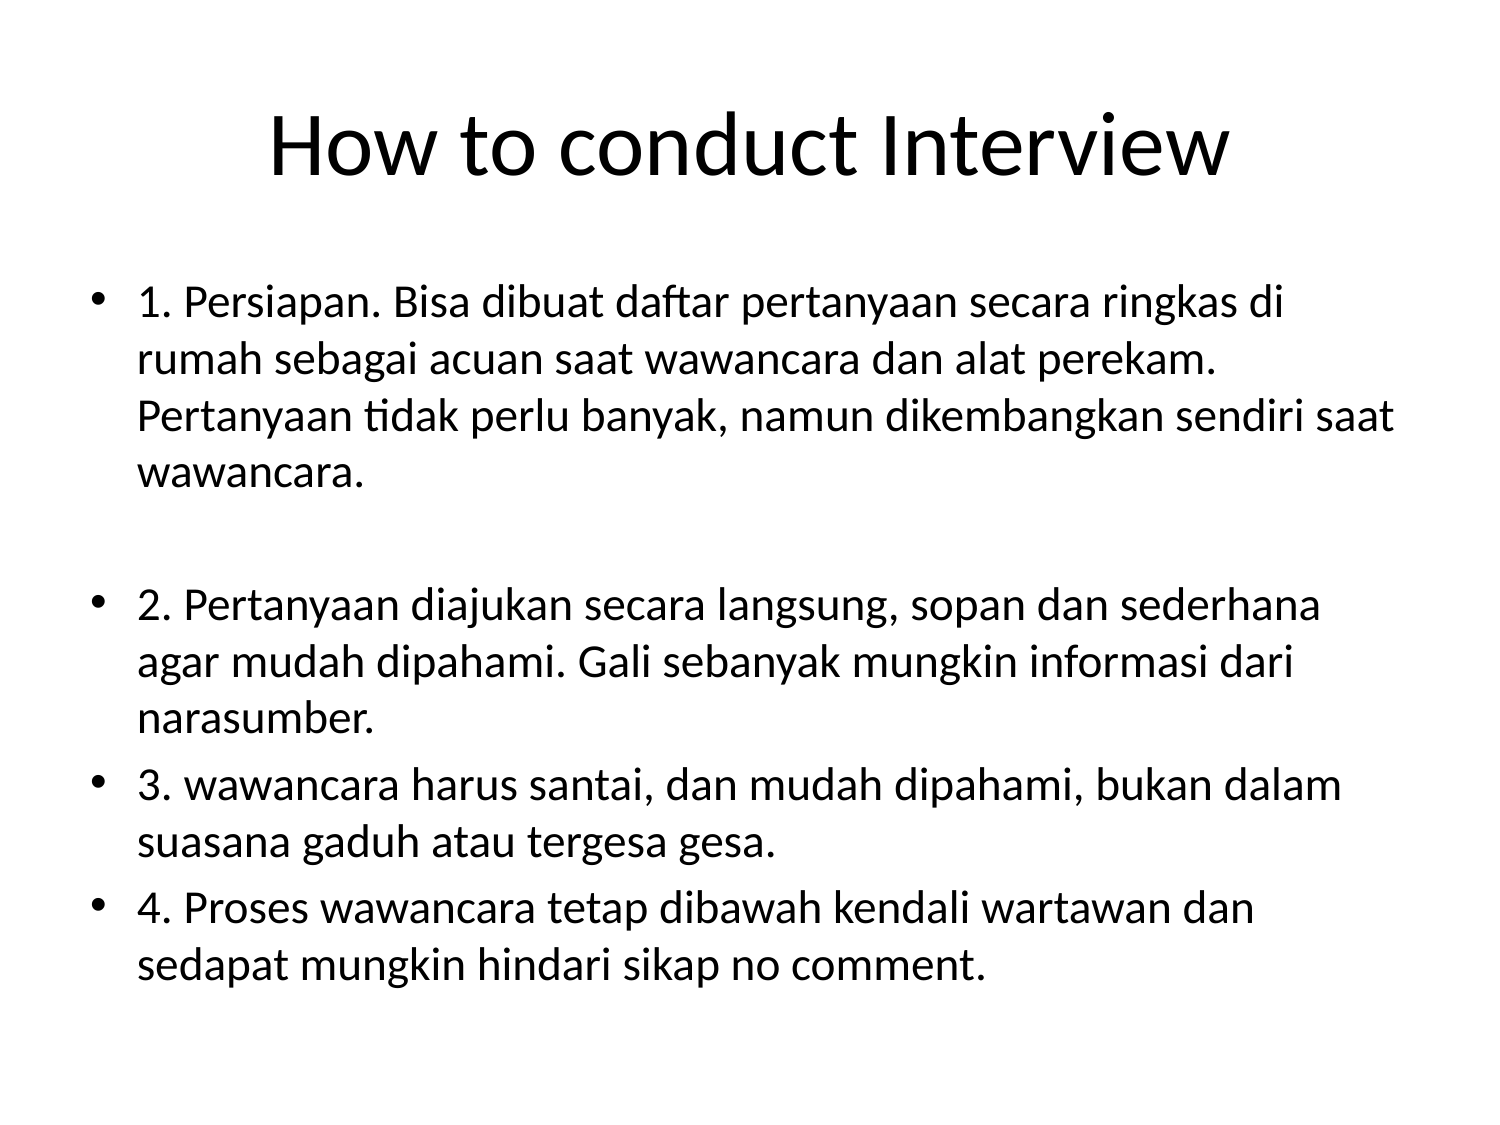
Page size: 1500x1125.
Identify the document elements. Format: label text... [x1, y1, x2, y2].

list 1. Persiapan. Bisa dibuat daftar pertanyaan secara ringkas di rumah sebagai acuan saat wawancara dan alat perekam. Pertanyaan tidak perlu banyak, namun dikembangkan sendiri saat wawancara. 2. Pertanyaan diajukan secara langsung, sopan dan sederhana agar mudah dipahami. Gali sebanyak mungkin informasi dari narasumber. 3. wawancara harus santai, dan mudah dipahami, bukan dalam suasana gaduh atau tergesa gesa. 4. Proses wawancara tetap dibawah kendali wartawan dan sedapat mungkin hindari sikap no comment. [75, 262, 1425, 1005]
title How to conduct Interview [75, 45, 1425, 233]
